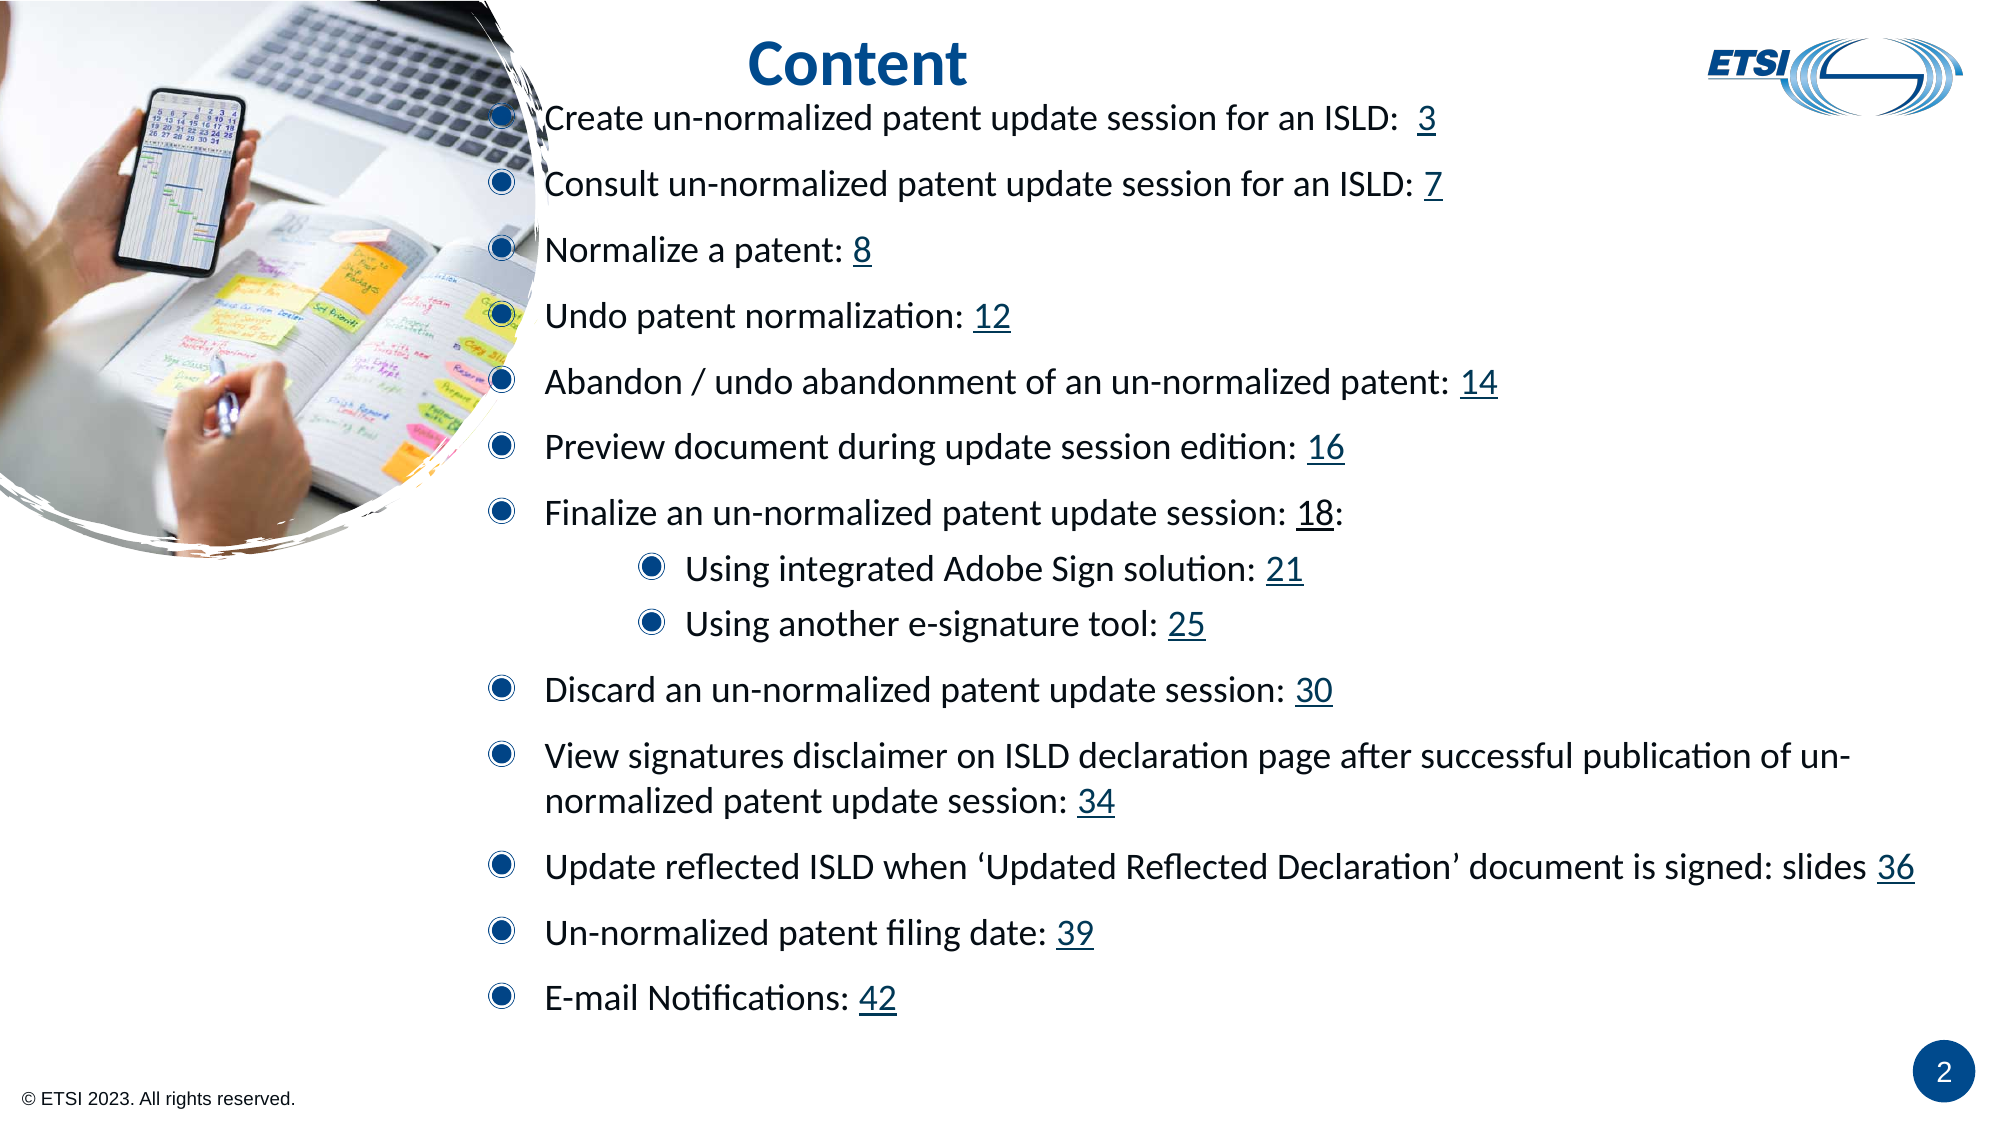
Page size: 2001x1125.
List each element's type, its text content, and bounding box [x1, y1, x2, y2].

picture [638, 608, 665, 635]
picture [638, 552, 665, 580]
picture [1705, 35, 1967, 118]
list Create un-normalized patent update session for an ISLD: 3 Consult un-normalized patent update session for an ISLD: 7 Normalize a patent: 8 Undo patent normalization: 12 Abandon / undo abandonment of an un-normalized patent: 14 Preview document during update session edition: 16 Finalize an un-normalized patent update session: 18: Using integrated Adobe Sign solution: 21 Using another e-signature tool: 25 Discard an un-normalized patent update session: 30 View signatures disclaimer on ISLD declaration page after successful publication of un-normalized patent update session: 34 Update reflected ISLD when ‘Updated Reflected Declaration’ document is signed: slides 36 Un-normalized patent filing date: 39 E-mail Notifications: 42 [488, 85, 1950, 964]
picture [0, 0, 549, 560]
picture [488, 982, 515, 1009]
picture [488, 850, 515, 878]
picture [488, 916, 515, 944]
picture [488, 674, 515, 701]
picture [488, 740, 515, 767]
slide_number 2 [1894, 1040, 1995, 1103]
title Content [733, 20, 1607, 85]
